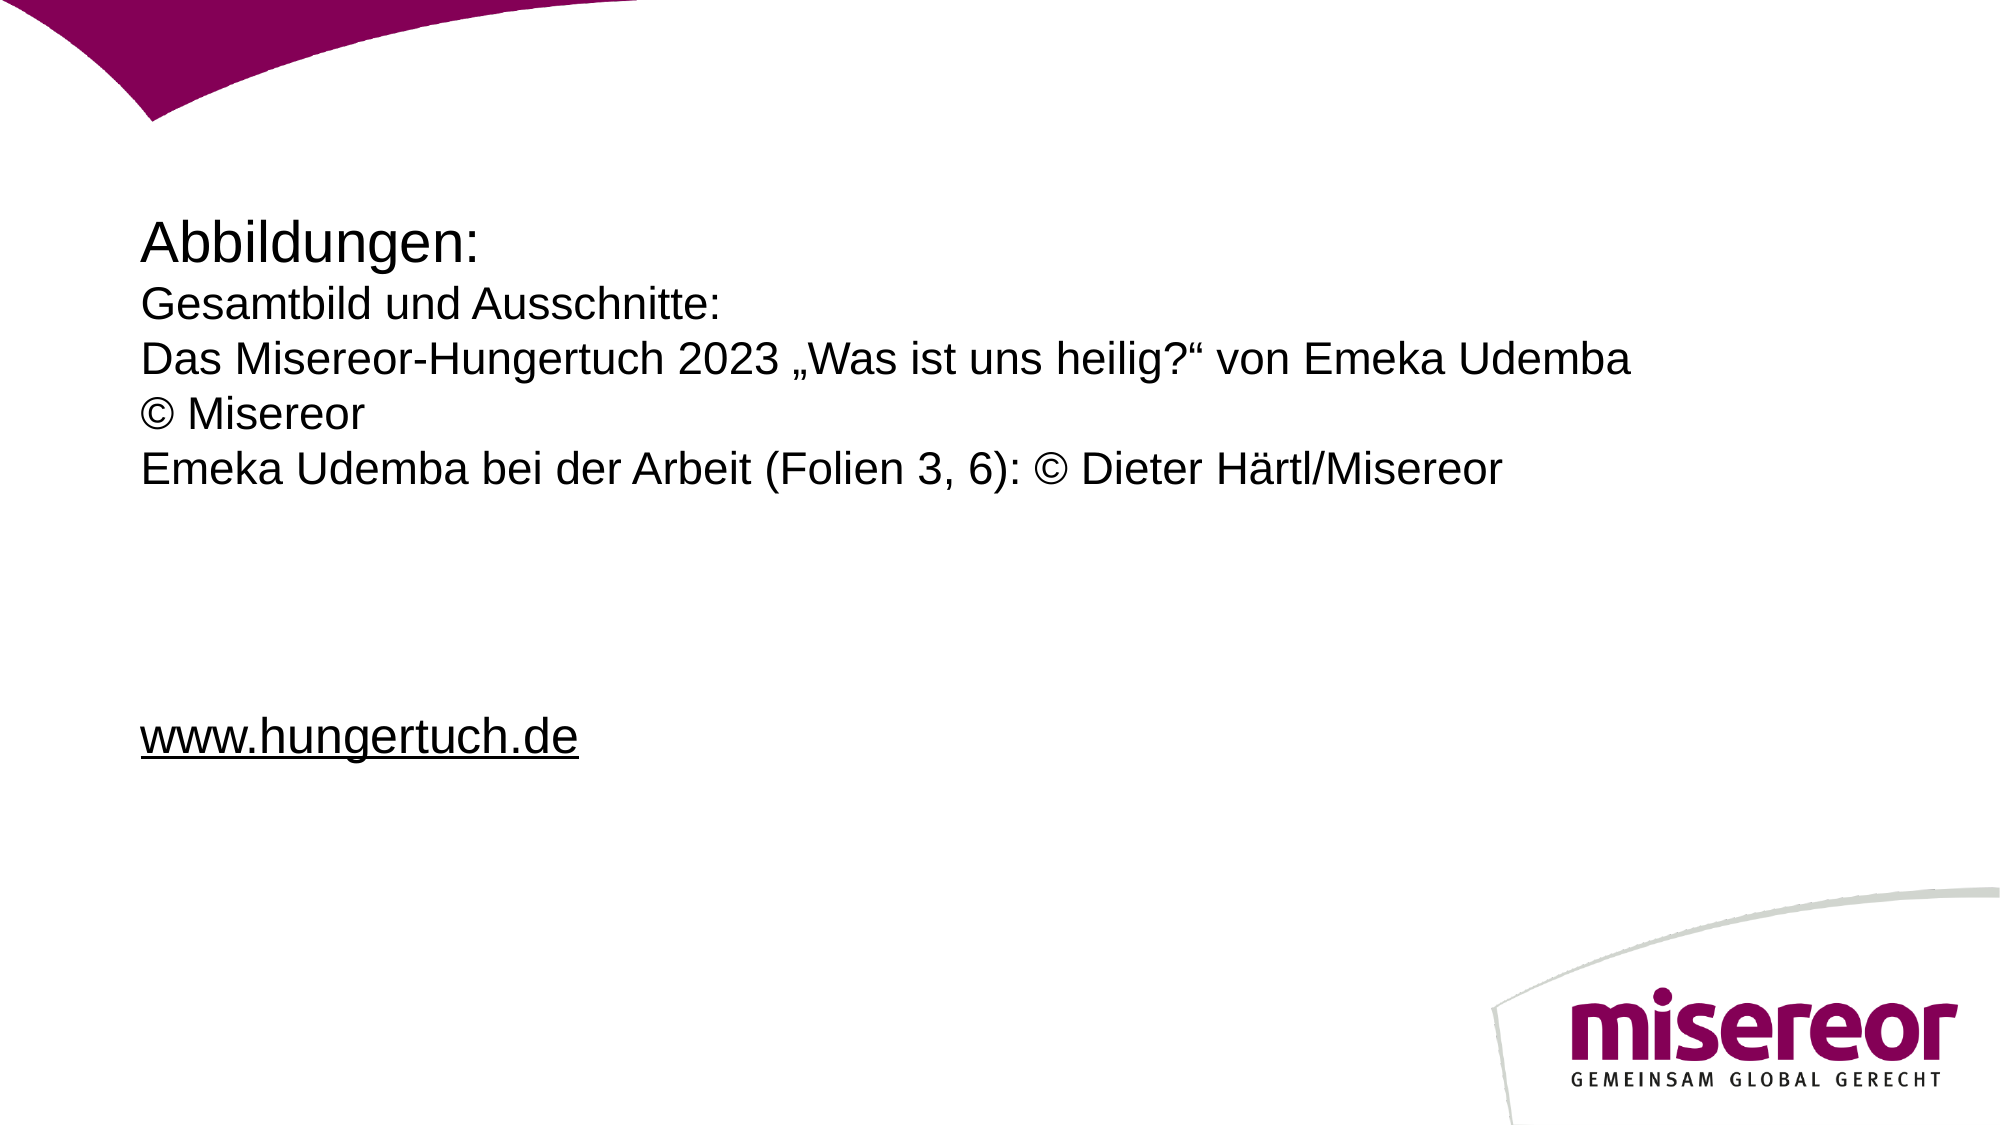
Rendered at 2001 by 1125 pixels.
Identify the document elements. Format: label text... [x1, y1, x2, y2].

list Abbildungen: Gesamtbild und Ausschnitte: Das Misereor-Hungertuch 2023 „Was ist uns heilig?“ von Emeka Udemba © Misereor Emeka Udemba bei der Arbeit (Folien 3, 6): © Dieter Härtl/Misereor www.hungertuch.de [125, 196, 1926, 939]
picture [0, 0, 2000, 1125]
